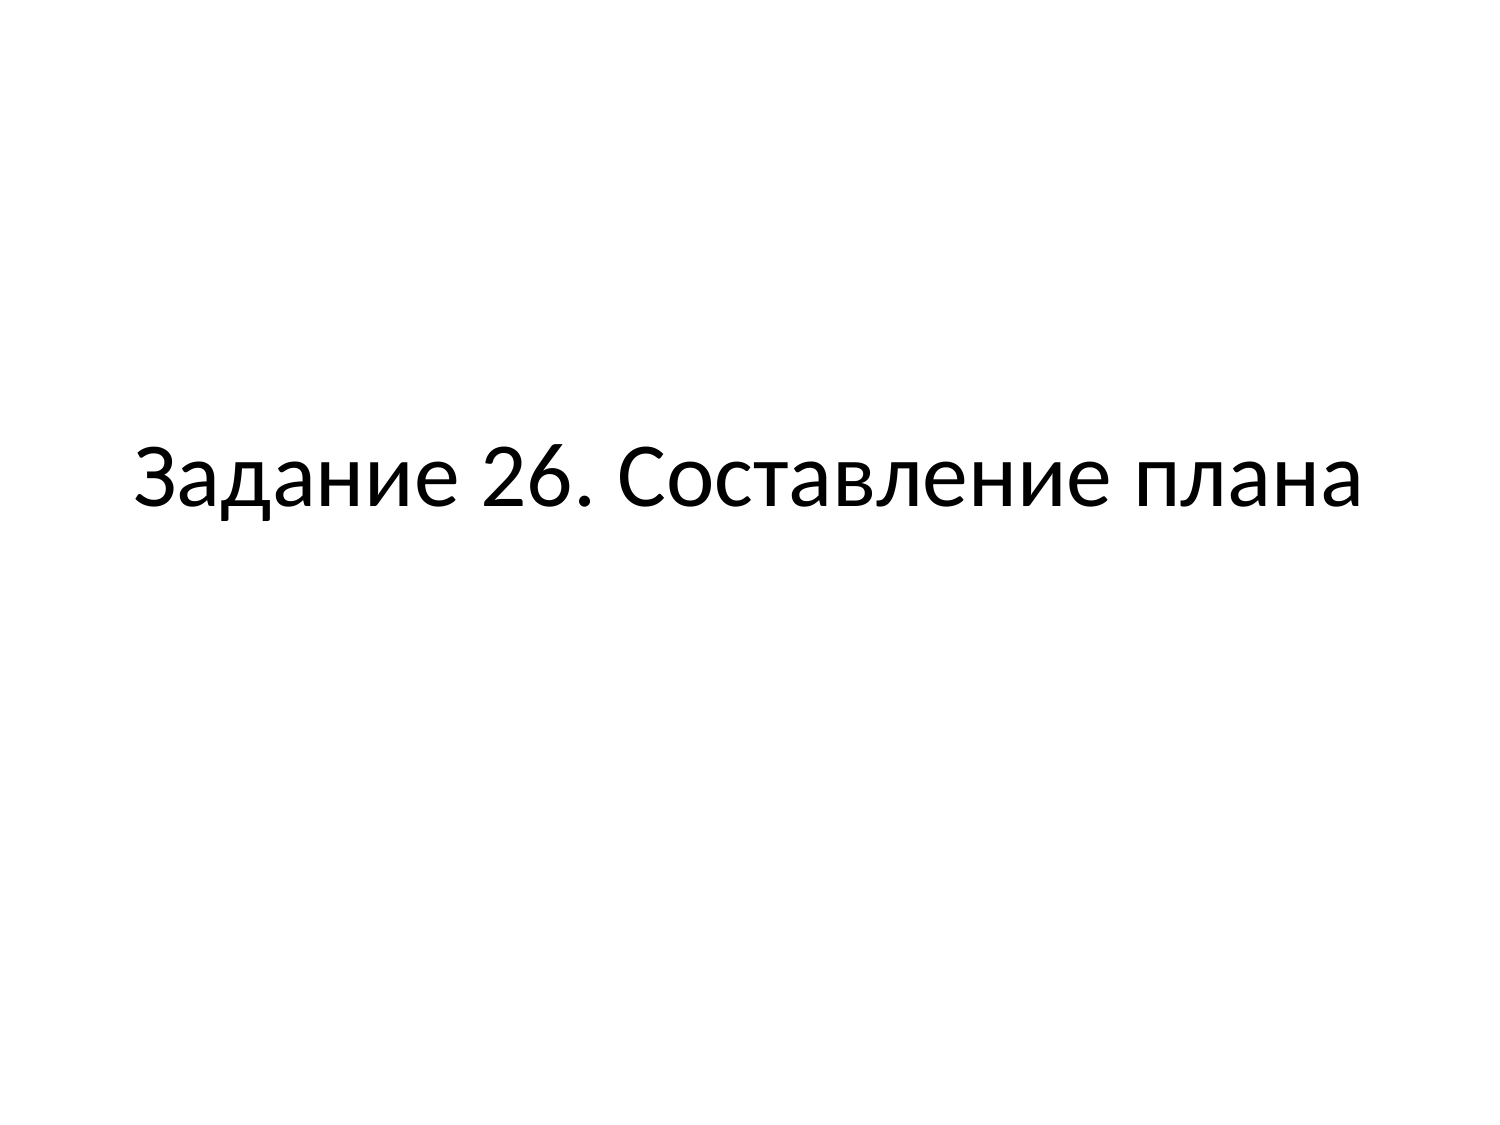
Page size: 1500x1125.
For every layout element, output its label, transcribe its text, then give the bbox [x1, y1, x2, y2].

title Задание 26. Составление плана [112, 349, 1388, 591]
